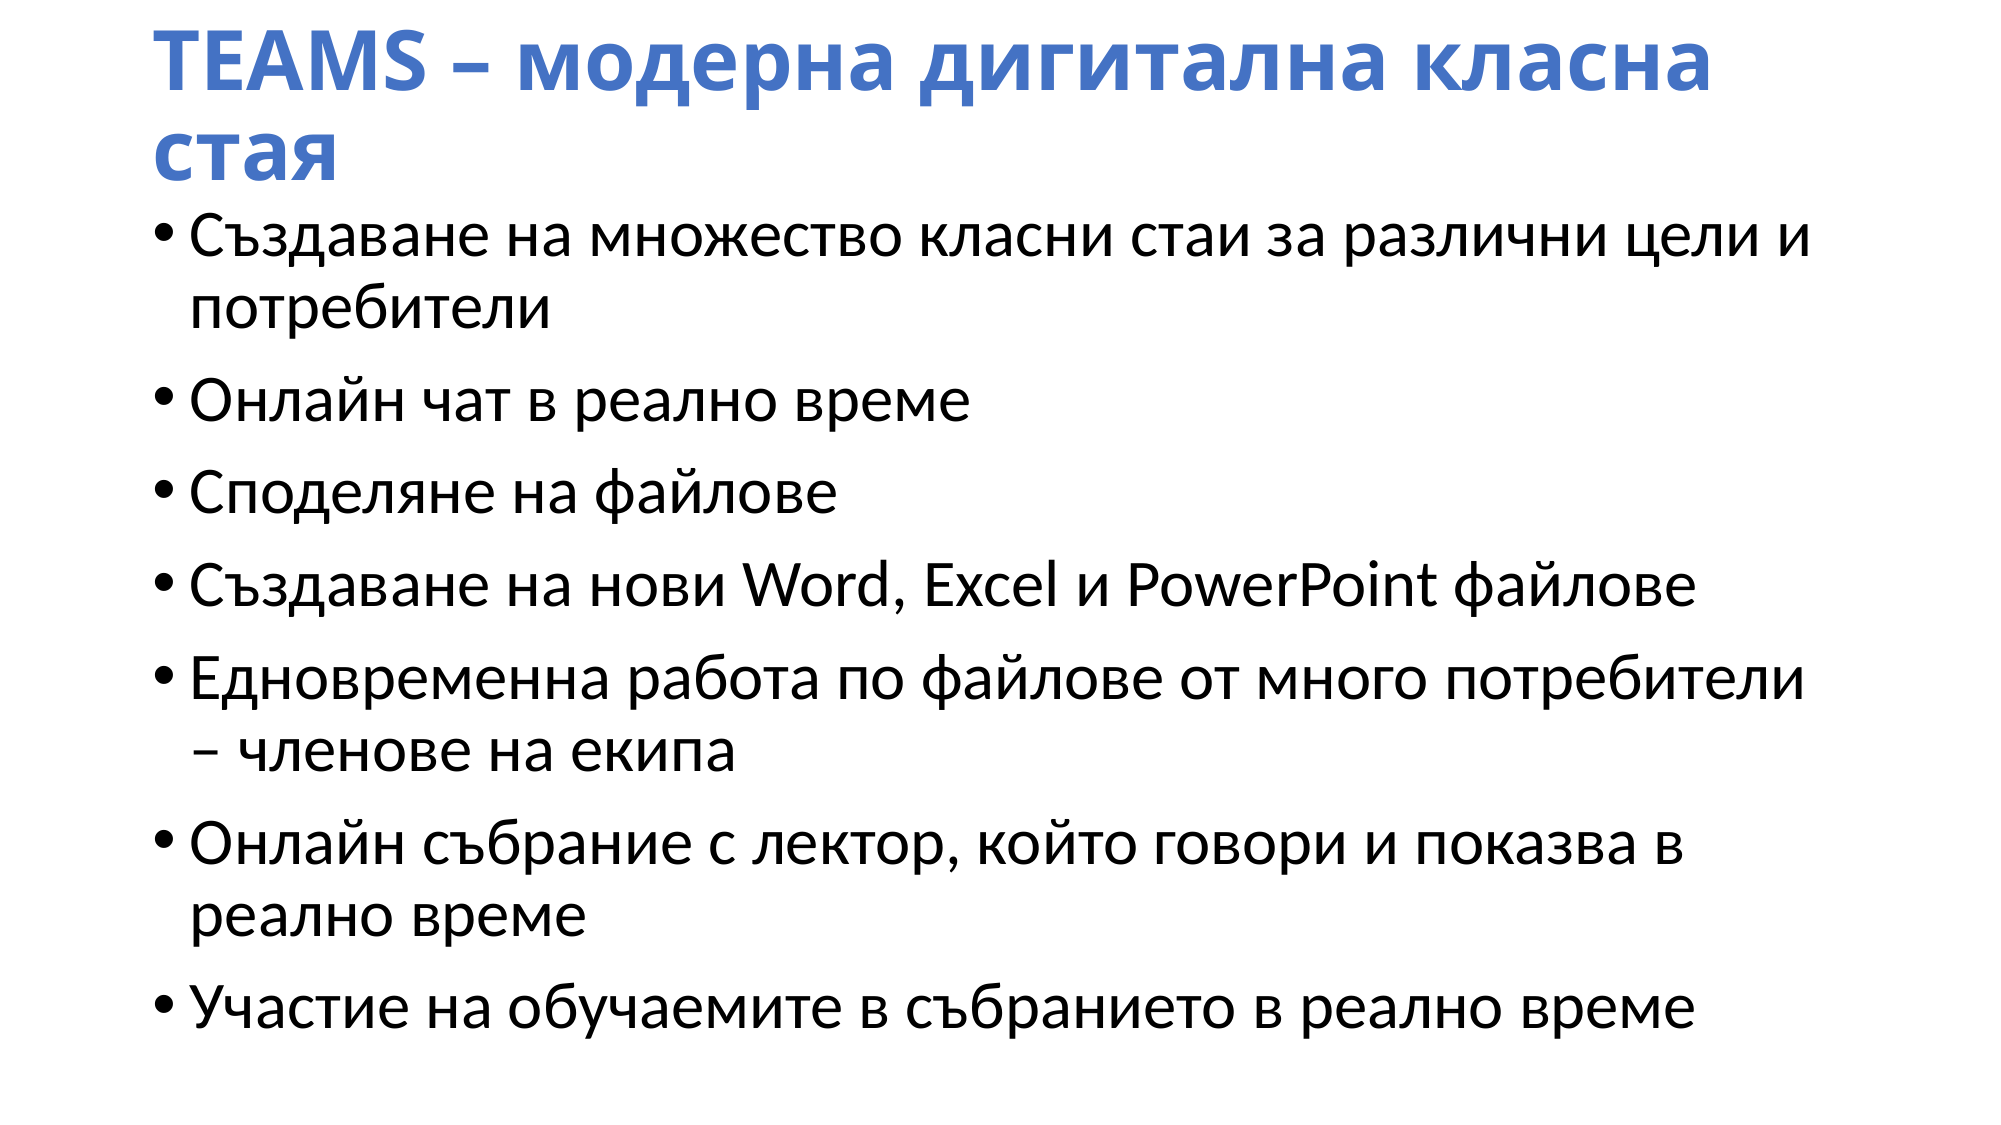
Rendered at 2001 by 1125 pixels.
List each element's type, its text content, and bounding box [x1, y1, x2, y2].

list Създаване на множество класни стаи за различни цели и потребители Онлайн чат в реално време Споделяне на файлове Създаване на нови Word, Excel и PowerPoint файлове Едновременна работа по файлове от много потребители – членове на екипа Онлайн събрание с лектор, който говори и показва в реално време Участие на обучаемите в събранието в реално време [137, 191, 1863, 1076]
title TEAMS – модерна дигитална класна стая [137, 0, 1863, 191]
